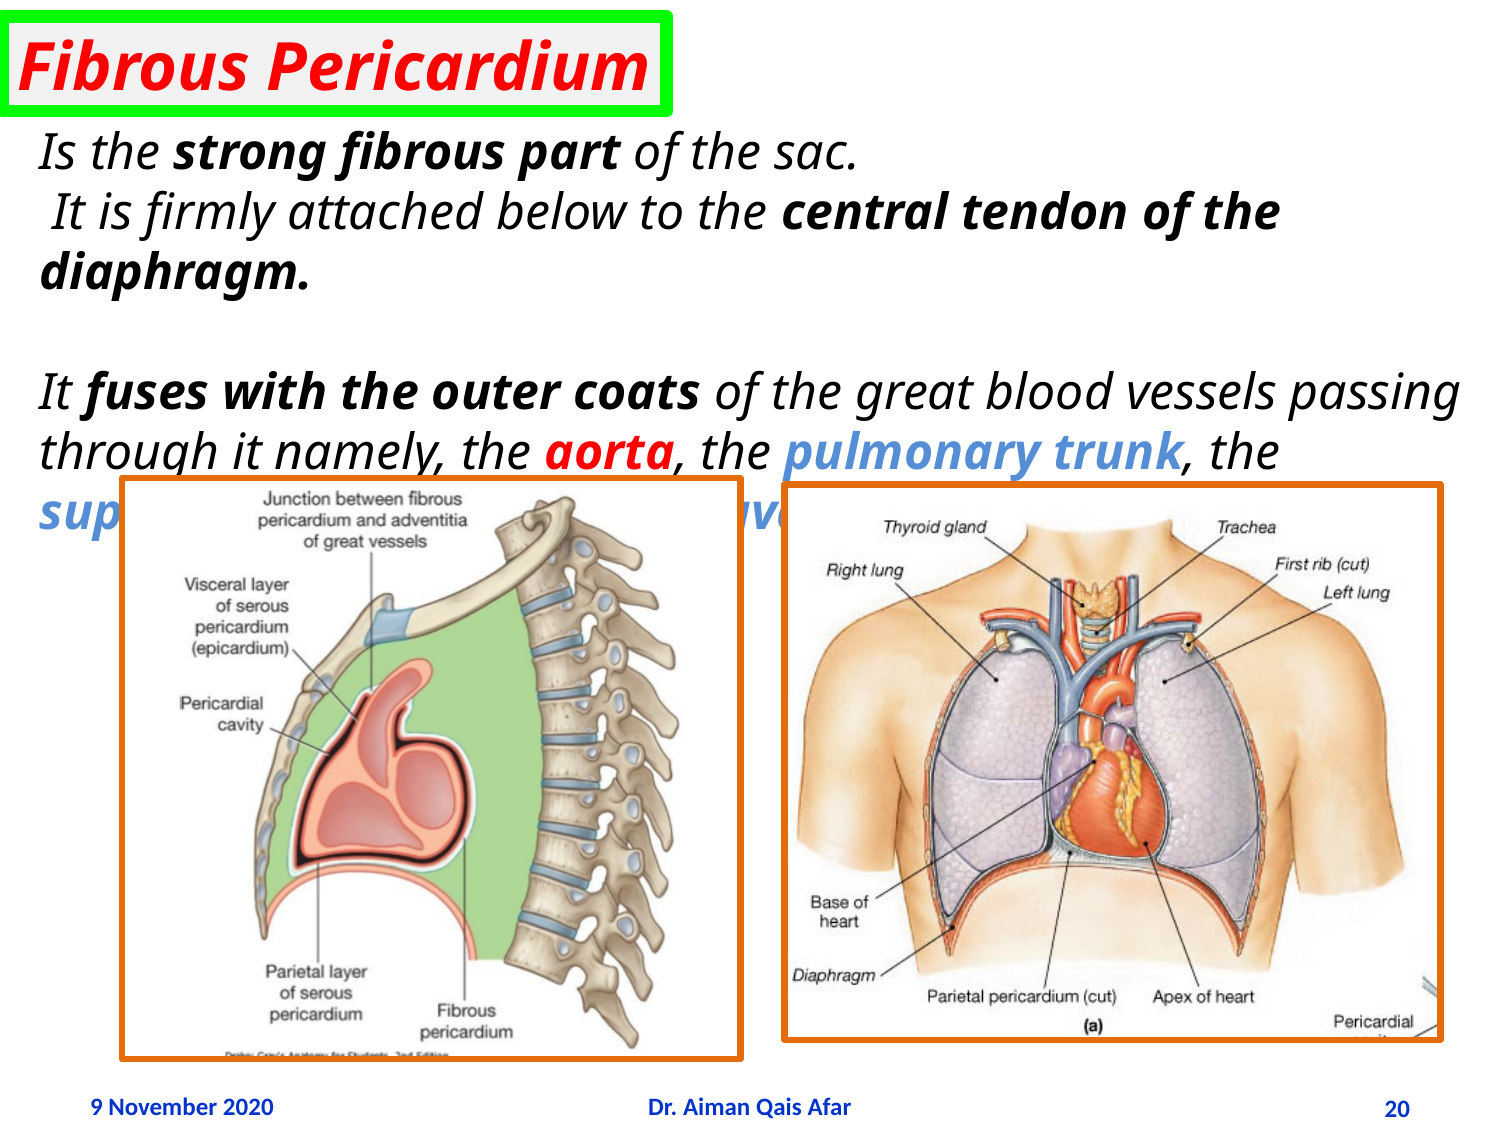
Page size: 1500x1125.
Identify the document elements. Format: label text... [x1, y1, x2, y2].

text_box Is the strong fibrous part of the sac. It is firmly attached below to the central tendon of the diaphragm. It fuses with the outer coats of the great blood vessels passing through it namely, the aorta, the pulmonary trunk, the superior and inferior venae cavae, and the pulmonary veins [24, 112, 1488, 548]
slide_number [75, 1074, 425, 1125]
text_box Fibrous Pericardium [2, 16, 667, 112]
picture [124, 480, 738, 1057]
slide_number 20 [1074, 1077, 1425, 1125]
footer Dr. Aiman Qais Afar [512, 1074, 988, 1125]
picture [787, 487, 1438, 1037]
